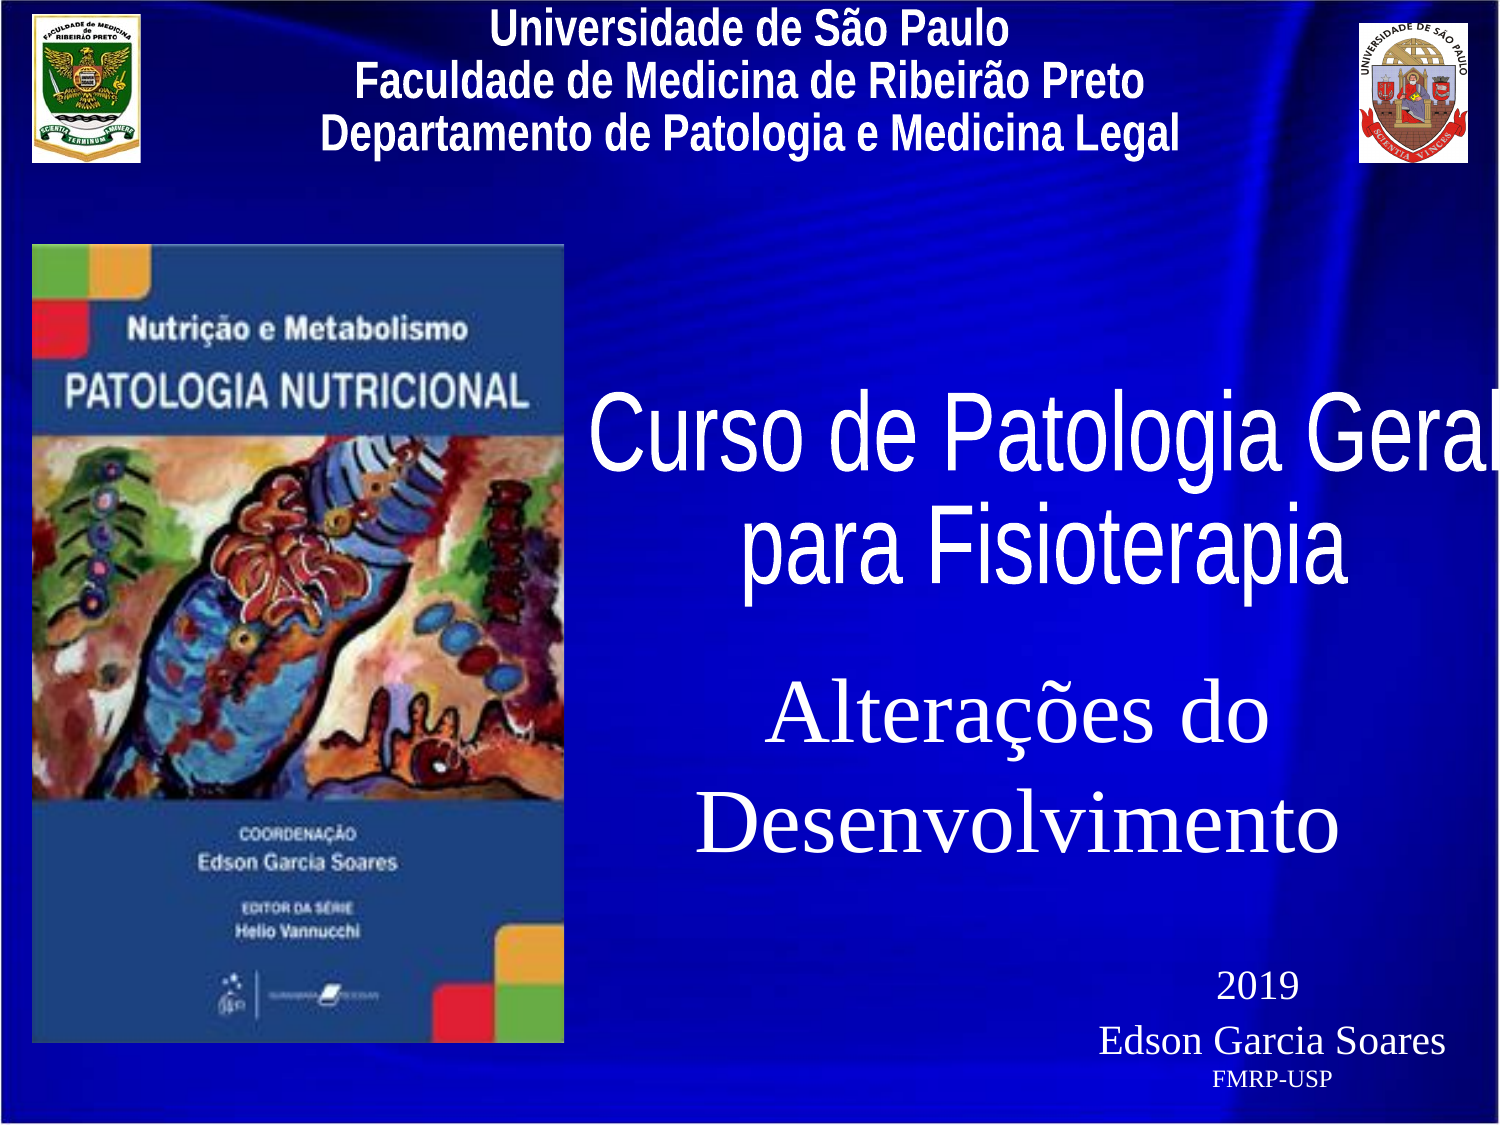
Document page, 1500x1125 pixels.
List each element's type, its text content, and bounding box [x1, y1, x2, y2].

text_box Alterações do Desenvolvimento [595, 643, 1442, 878]
text_box 2019 [1190, 950, 1326, 1015]
text_box Edson Garcia Soares FMRP-USP [1045, 1005, 1500, 1101]
picture [0, 0, 1500, 1125]
